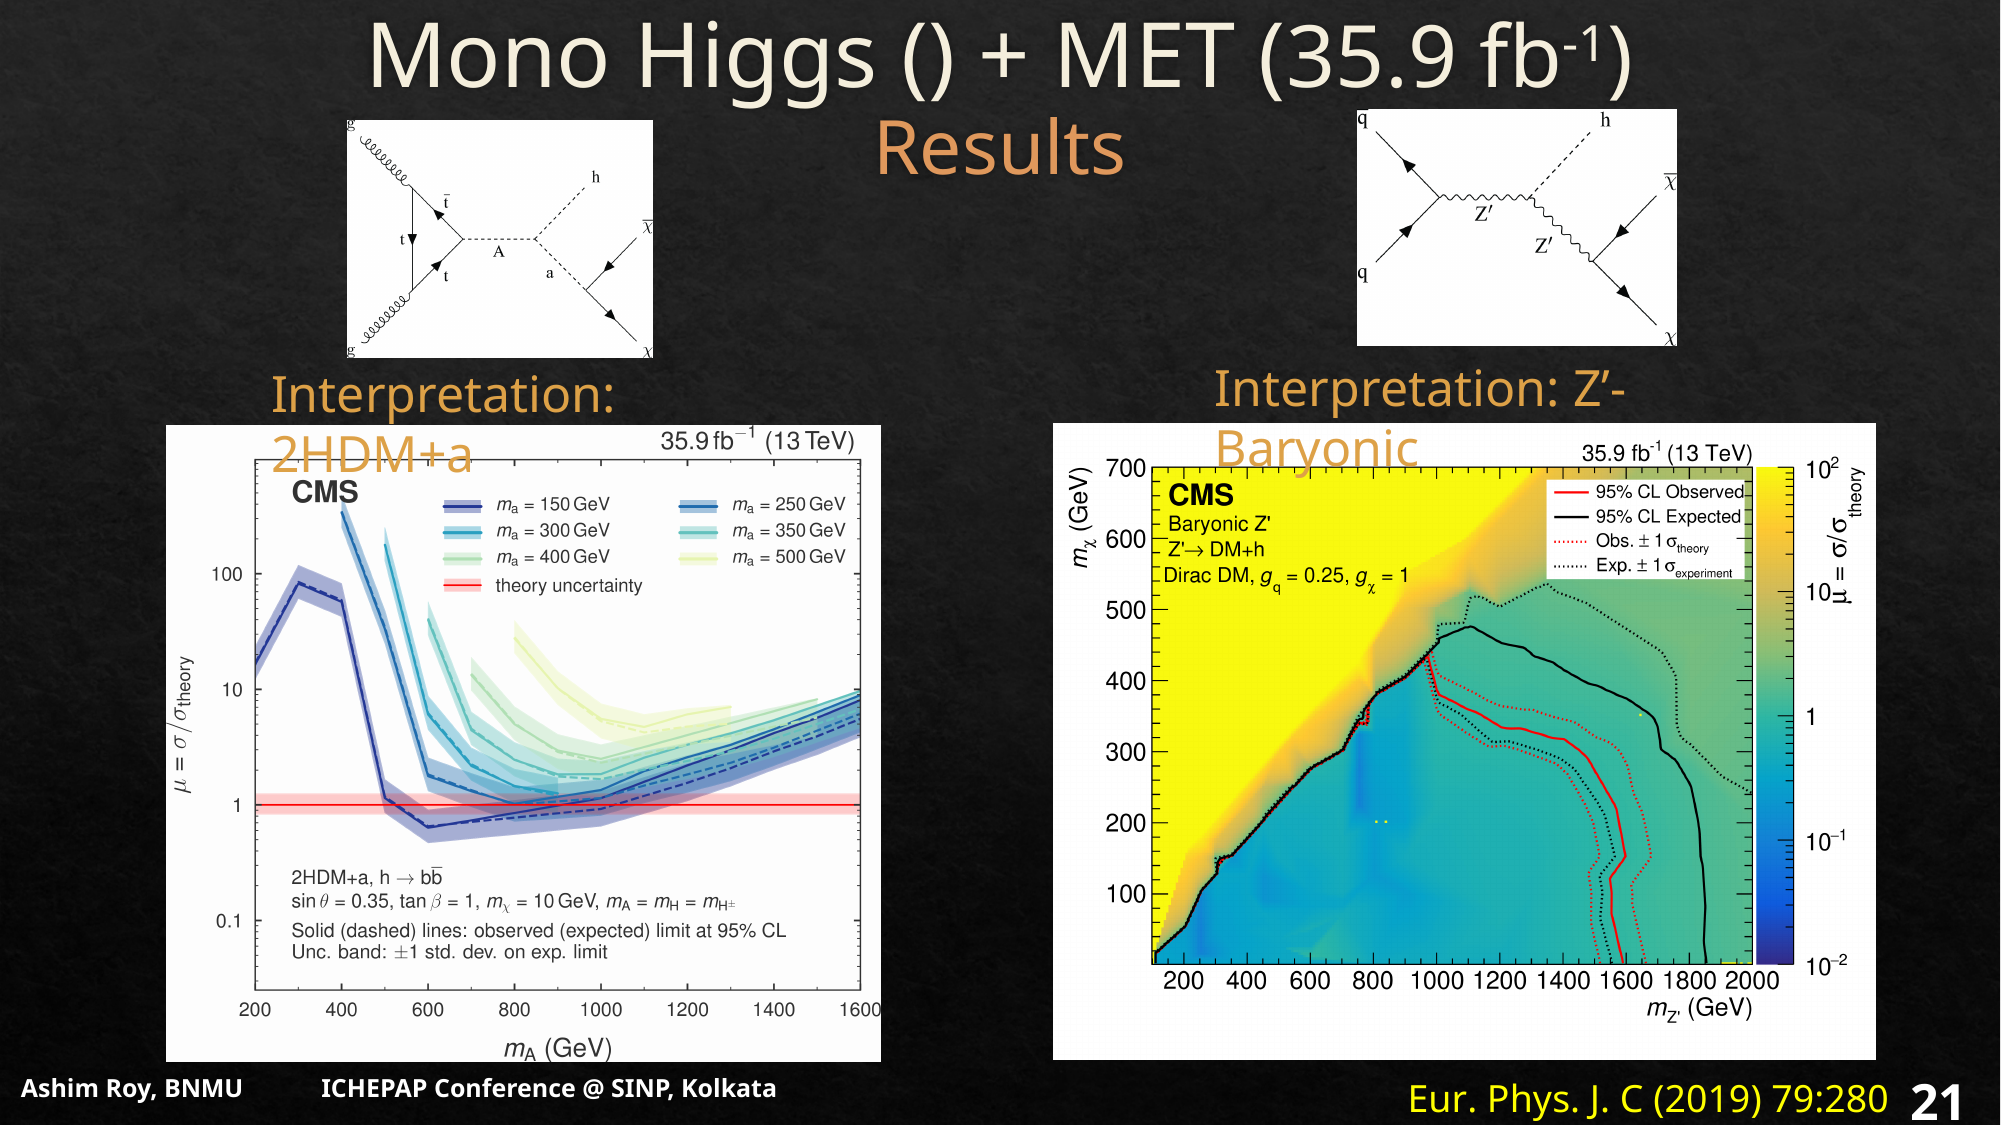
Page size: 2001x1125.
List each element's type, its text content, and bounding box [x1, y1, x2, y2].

text_box Interpretation: 2HDM+a [256, 354, 797, 421]
text_box Interpretation: Z’-Baryonic [1200, 348, 1785, 419]
picture [166, 425, 881, 1062]
text_box Eur. Phys. J. C (2019) 79:280 [1392, 1067, 1904, 1125]
picture [1053, 423, 1876, 1060]
footer Ashim Roy, BNMU ICHEPAP Conference @ SINP, Kolkata [6, 1064, 1101, 1125]
slide_number 21 [1895, 1063, 1997, 1125]
picture [1356, 108, 1678, 346]
picture [347, 120, 654, 358]
text_box Results [150, 93, 1850, 207]
